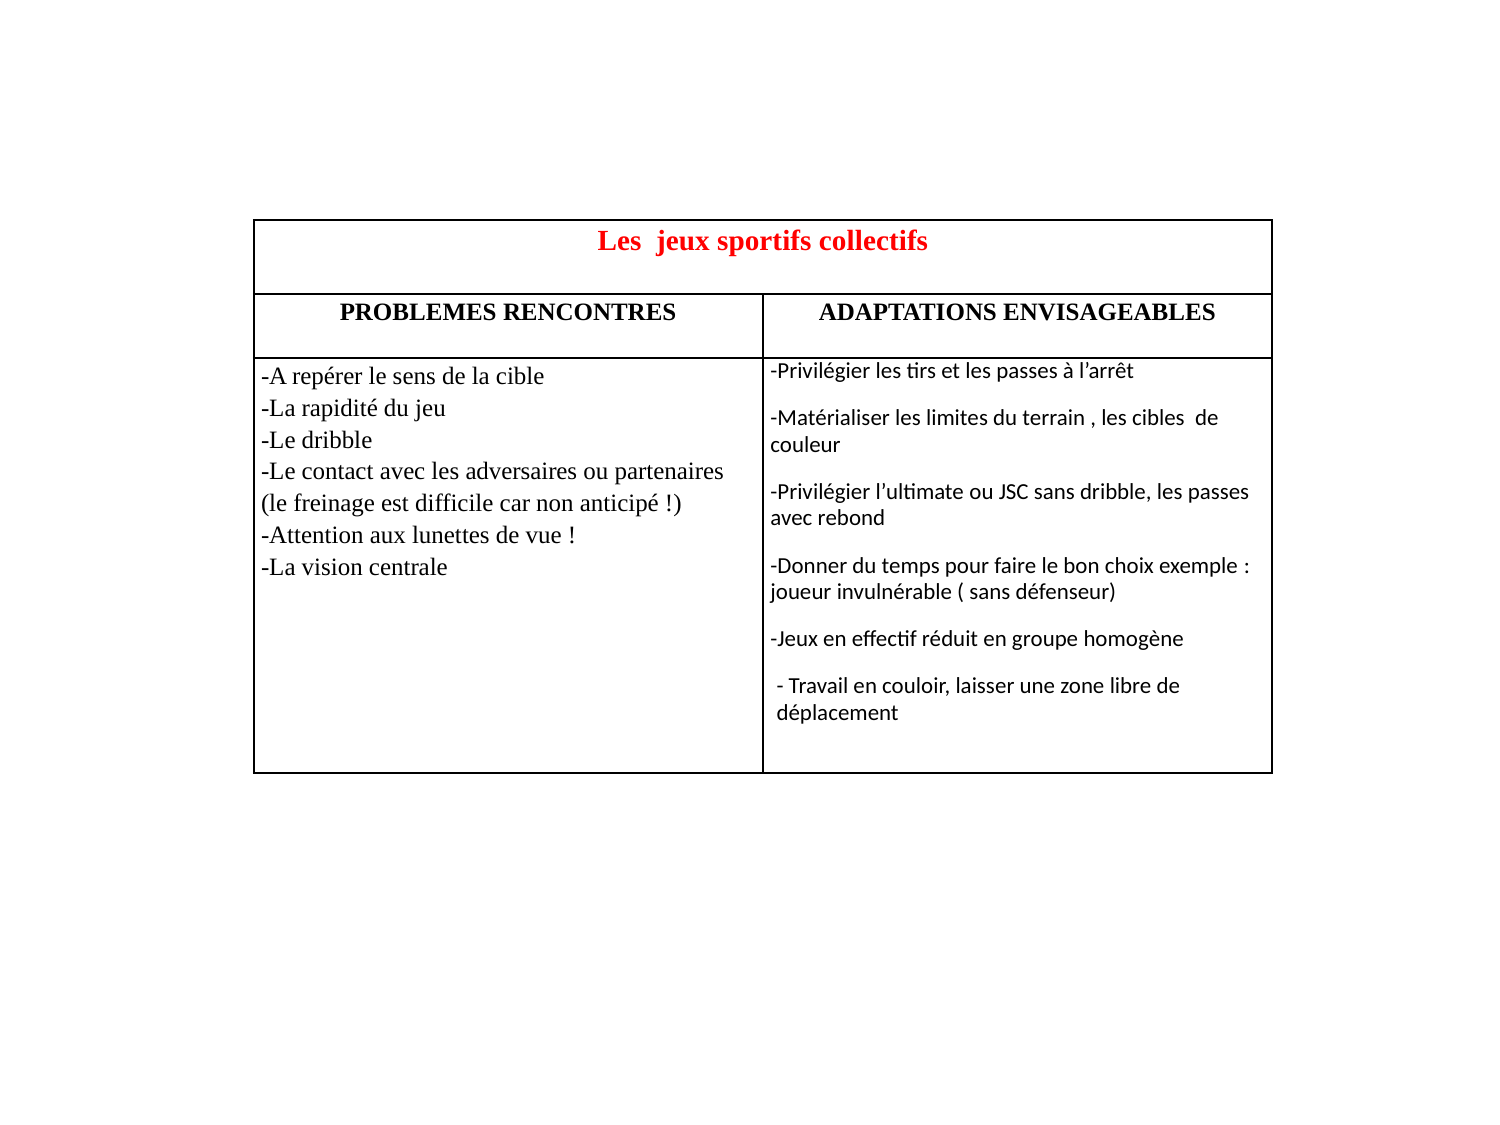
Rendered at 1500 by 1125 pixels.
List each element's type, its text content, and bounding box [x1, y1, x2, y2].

table_cell ADAPTATIONS ENVISAGEABLES [764, 295, 1271, 357]
table_cell PROBLEMES RENCONTRES [255, 295, 762, 357]
table_cell -A repérer le sens de la cible -La rapidité du jeu -Le dribble -Le contact avec les adversaires ou partenaires (le freinage est difficile car non anticipé !) -Attention aux lunettes de vue ! -La vision centrale [255, 359, 762, 772]
table_cell -Privilégier les tirs et les passes à l’arrêt -Matérialiser les limites du terrain , les cibles de couleur -Privilégier l’ultimate ou JSC sans dribble, les passes avec rebond -Donner du temps pour faire le bon choix exemple : joueur invulnérable ( sans défenseur) -Jeux en effectif réduit en groupe homogène - Travail en couloir, laisser une zone libre de déplacement [764, 359, 1271, 772]
table_header Les jeux sportifs collectifs [255, 221, 1271, 293]
